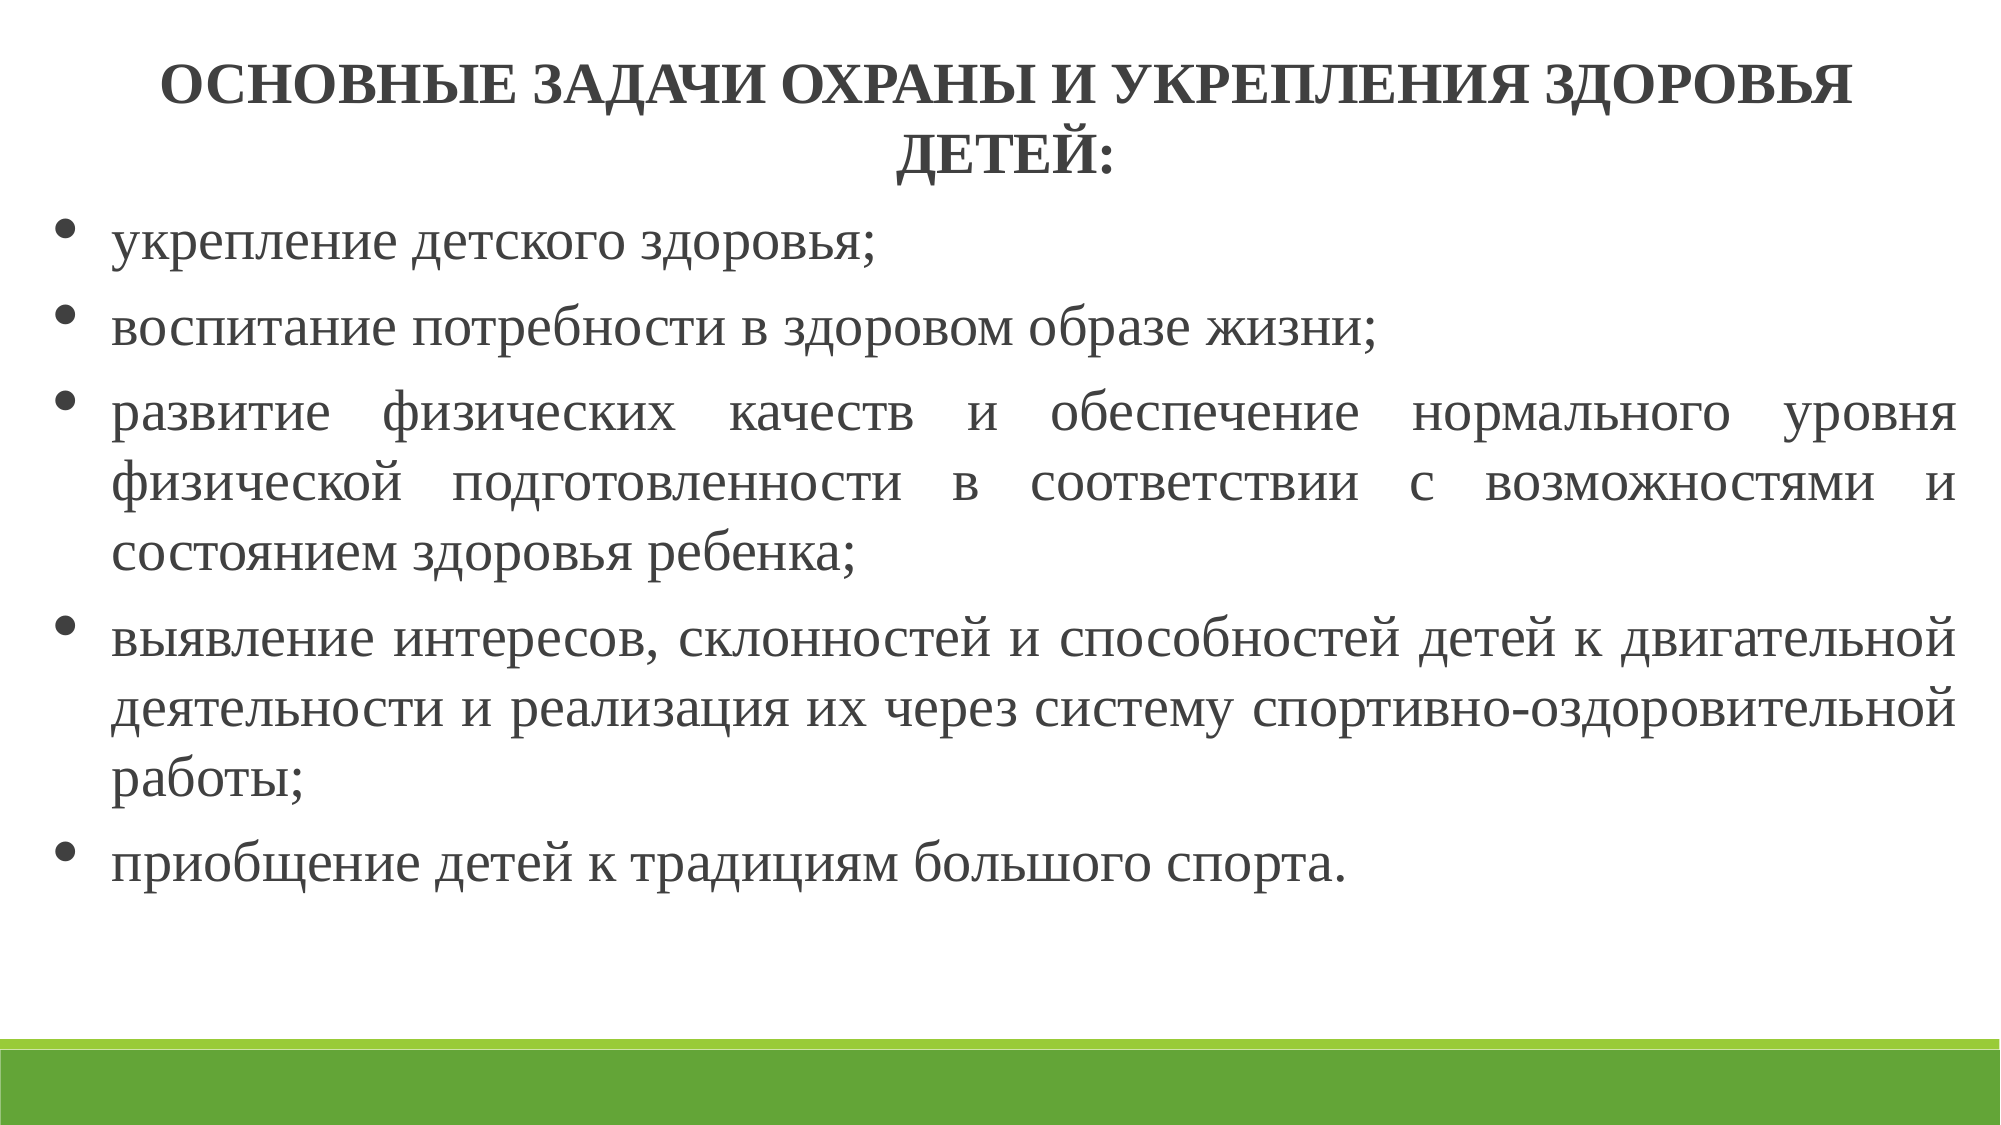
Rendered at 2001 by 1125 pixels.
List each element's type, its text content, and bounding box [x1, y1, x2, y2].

text_box ОСНОВНЫЕ ЗАДАЧИ ОХРАНЫ И УКРЕПЛЕНИЯ ЗДОРОВЬЯ ДЕТЕЙ: укрепление детского здоровья; воспитание потребности в здоровом образе жизни; развитие физических качеств и обеспечение нормального уровня физической подготовленности в соответствии с возможностями и состоянием здоровья ребенка; выявление интересов, склонностей и способностей детей к двигательной деятельности и реализация их через систему спортивно-оздоровительной работы; приобщение детей к традициям большого спорта. [40, 38, 1973, 901]
